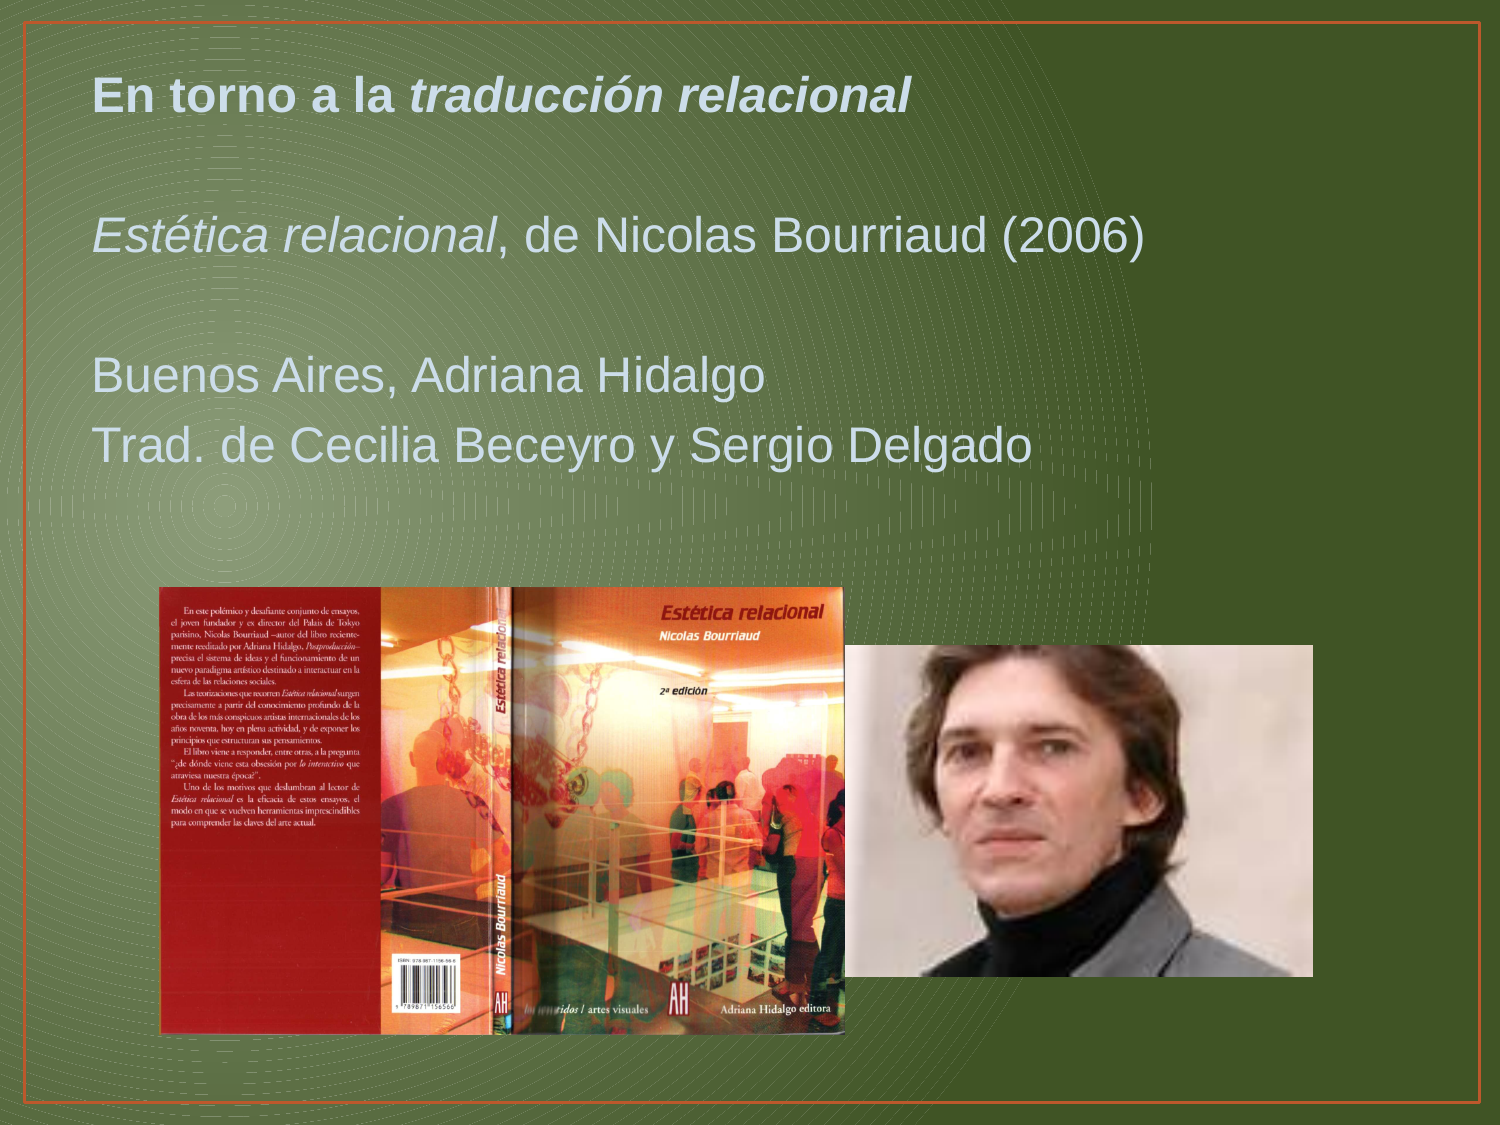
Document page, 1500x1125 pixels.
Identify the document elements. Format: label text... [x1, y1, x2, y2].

list En torno a la traducción relacional Estética relacional, de Nicolas Bourriaud (2006) Buenos Aires, Adriana Hidalgo Trad. de Cecilia Beceyro y Sergio Delgado [76, 54, 1427, 1024]
picture [159, 586, 1313, 1035]
